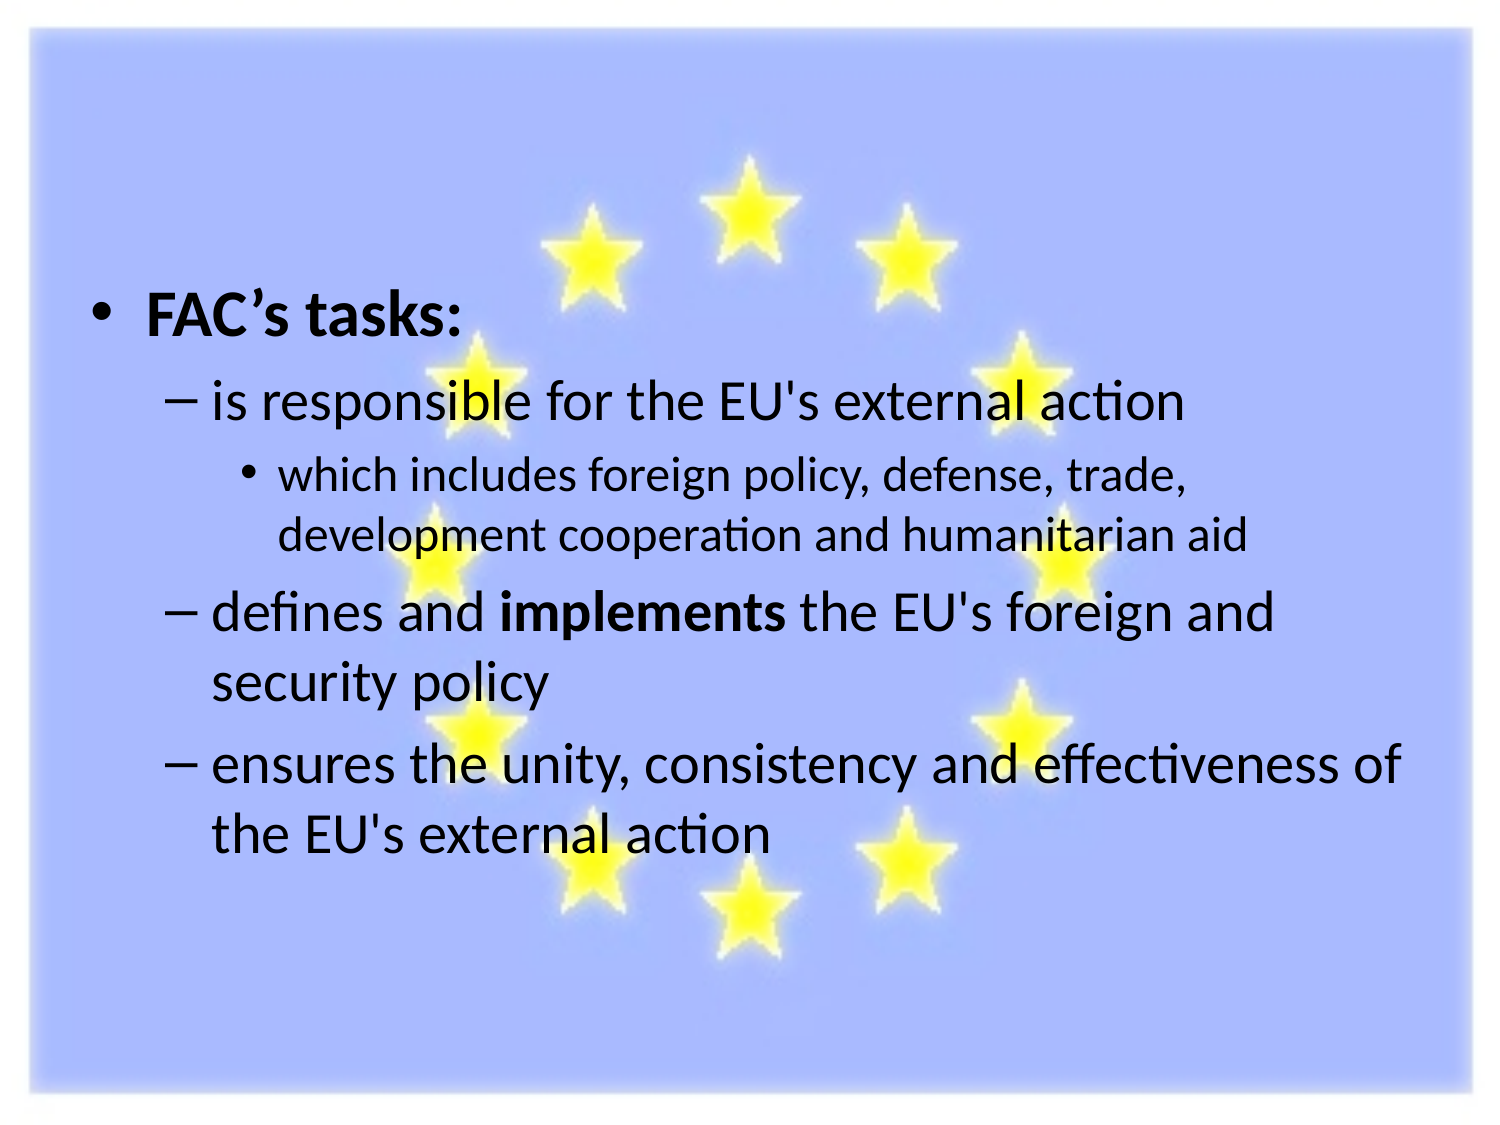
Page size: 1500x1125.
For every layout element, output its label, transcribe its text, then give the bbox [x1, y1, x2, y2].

list FAC’s tasks: is responsible for the EU's external action which includes foreign policy, defense, trade, development cooperation and humanitarian aid defines and implements the EU's foreign and security policy ensures the unity, consistency and effectiveness of the EU's external action [74, 262, 1426, 1006]
picture [0, 0, 1500, 1125]
